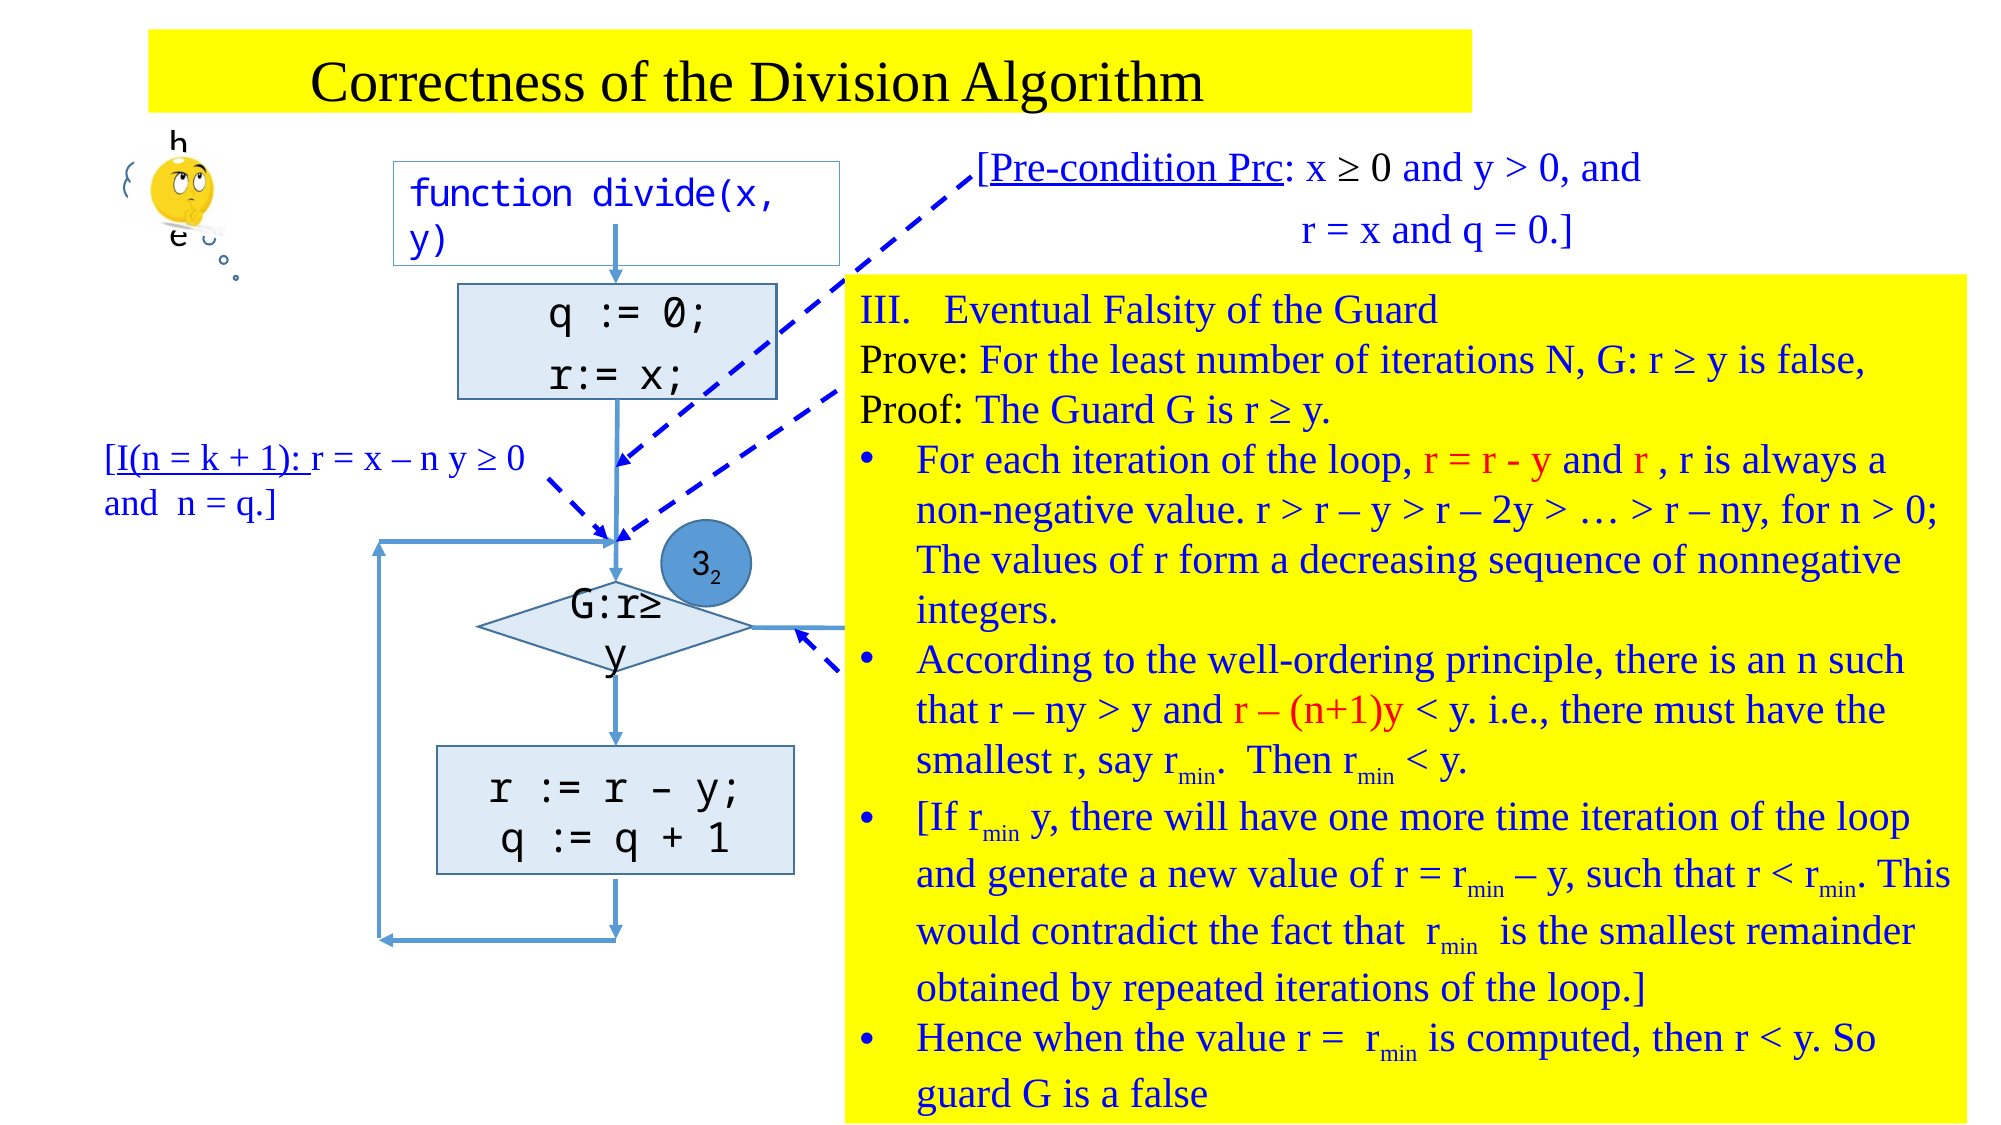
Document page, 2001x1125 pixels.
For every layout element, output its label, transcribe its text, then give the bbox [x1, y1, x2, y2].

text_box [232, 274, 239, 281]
text_box G:r≥y [474, 581, 752, 673]
text_box [148, 29, 1473, 113]
text_box here [202, 236, 217, 246]
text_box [615, 176, 972, 467]
text_box 32 [660, 542, 753, 608]
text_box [615, 467, 972, 542]
text_box r := r – y; q := q + 1 [436, 745, 795, 875]
text_box Correctness of the Division Algorithm [296, 36, 1552, 121]
text_box q := 0; r:= x; [457, 283, 615, 400]
text_box here [122, 164, 129, 198]
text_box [794, 628, 956, 786]
text_box [I(n = k + 1): r = x – n y ≥ 0 and n = q.] [89, 425, 549, 531]
picture [124, 144, 239, 239]
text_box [547, 478, 608, 540]
text_box function divide(x, y) [393, 161, 840, 266]
text_box here [218, 254, 229, 265]
